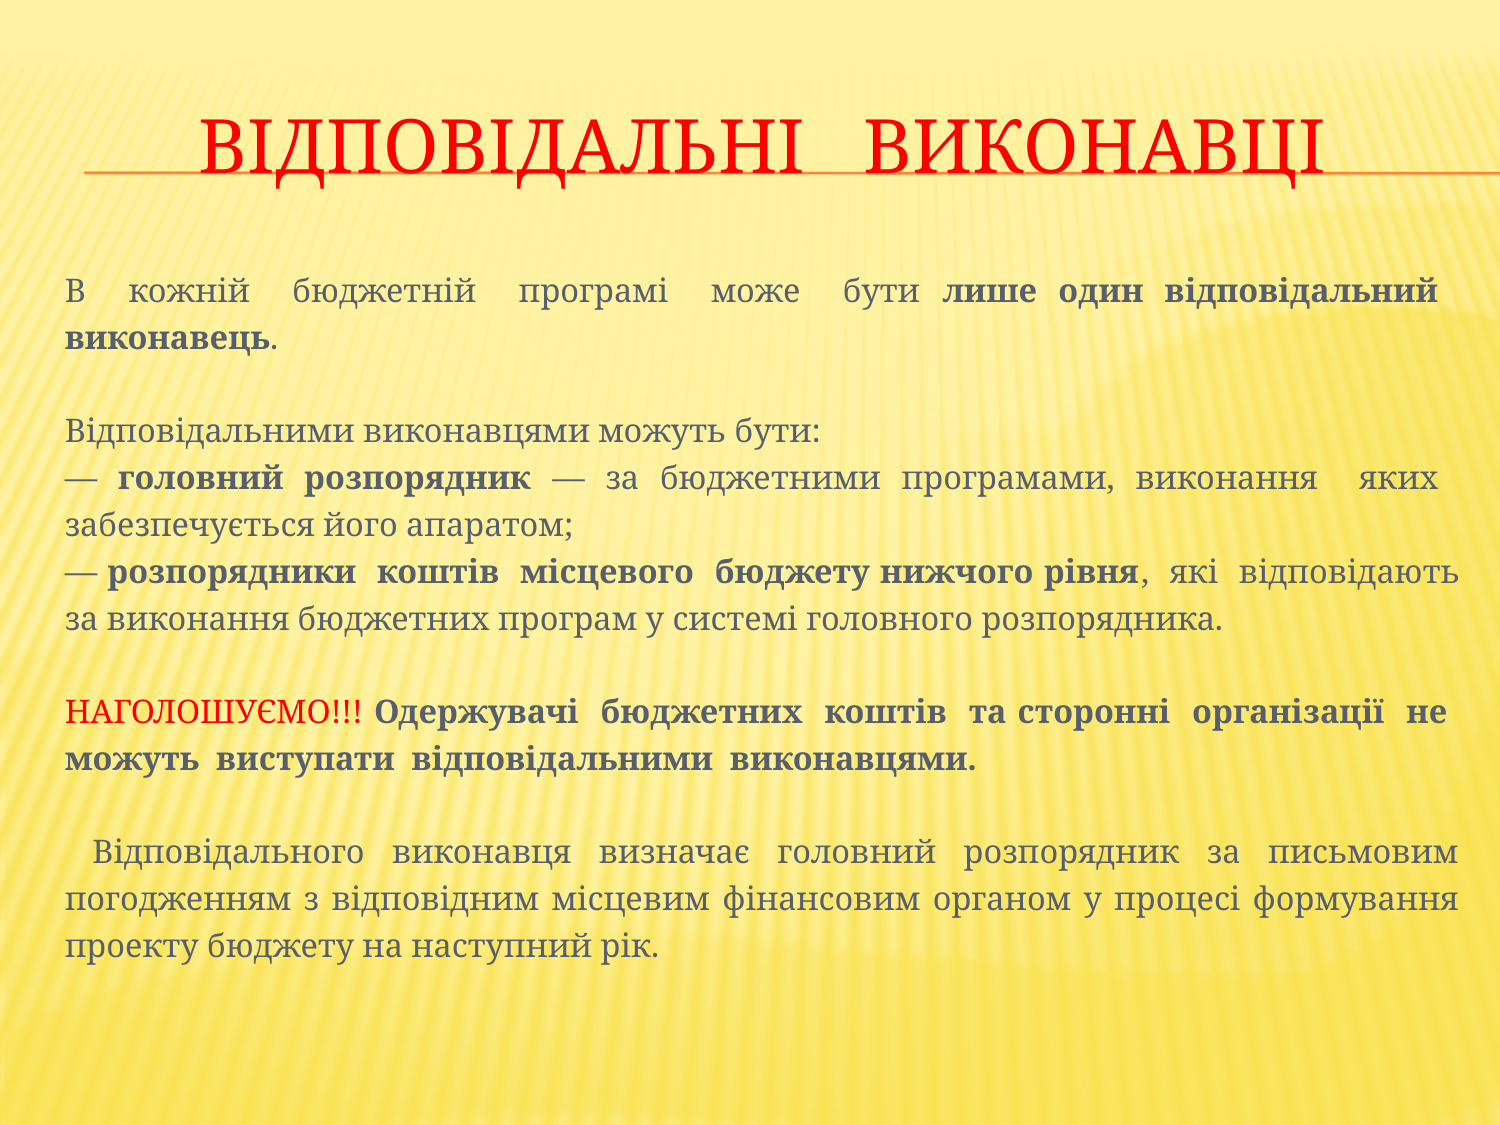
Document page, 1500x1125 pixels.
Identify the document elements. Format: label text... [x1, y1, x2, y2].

title Відповідальні виконавці [50, 75, 1475, 213]
list В кожній бюджетній програмі може бути лише один відповідальний виконавець. Відповідальними виконавцями можуть бути: — головний розпорядник — за бюджетними програмами, виконання яких забезпечується його апаратом; — розпорядники коштів місцевого бюджету нижчого рівня, які відповідають за виконання бюджетних програм у системі головного розпорядника. НАГОЛОШУЄМО!!! Одержувачі бюджетних коштів та сторонні організації не можуть виступати відповідальними виконавцями. Відповідального виконавця визначає головний розпорядник за письмовим погодженням з відповідним місцевим фінансовим органом у процесі формування проекту бюджету на наступний рік. [50, 254, 1475, 998]
